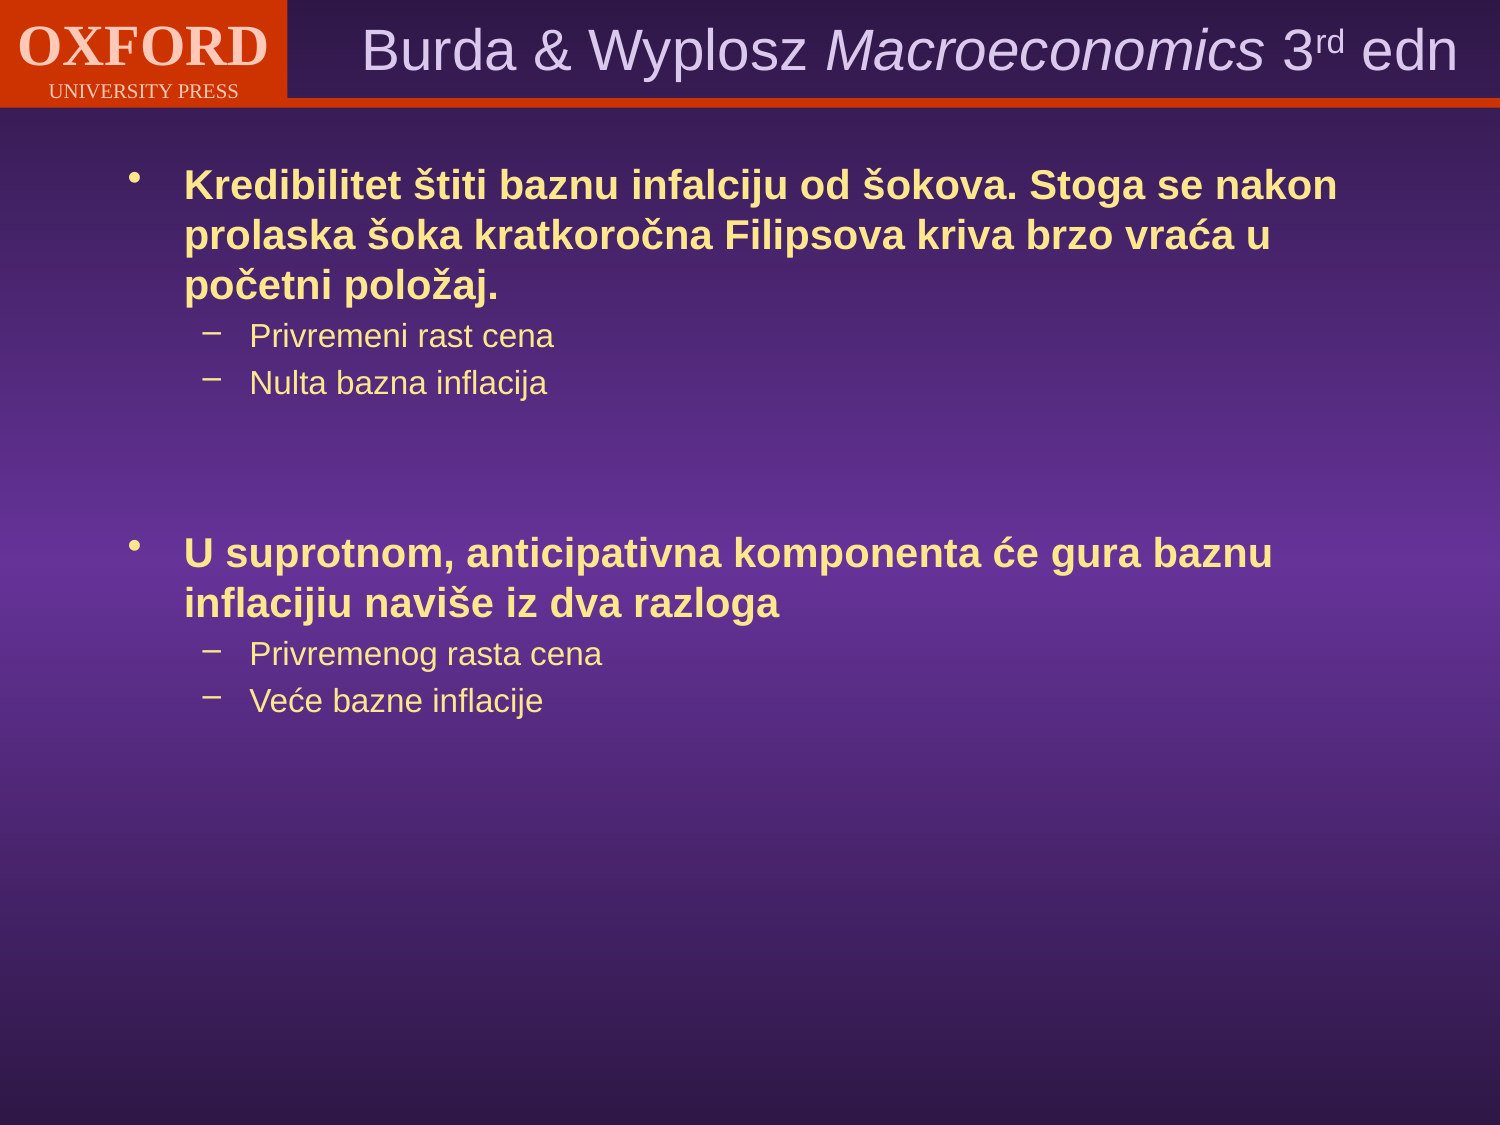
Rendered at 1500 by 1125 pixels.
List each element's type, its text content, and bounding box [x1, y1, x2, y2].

list Kredibilitet štiti baznu infalciju od šokova. Stoga se nakon prolaska šoka kratkoročna Filipsova kriva brzo vraća u početni položaj. Privremeni rast cena Nulta bazna inflacija U suprotnom, anticipativna komponenta će gura baznu inflacijiu naviše iz dva razloga Privremenog rasta cena Veće bazne inflacije [112, 149, 1388, 951]
